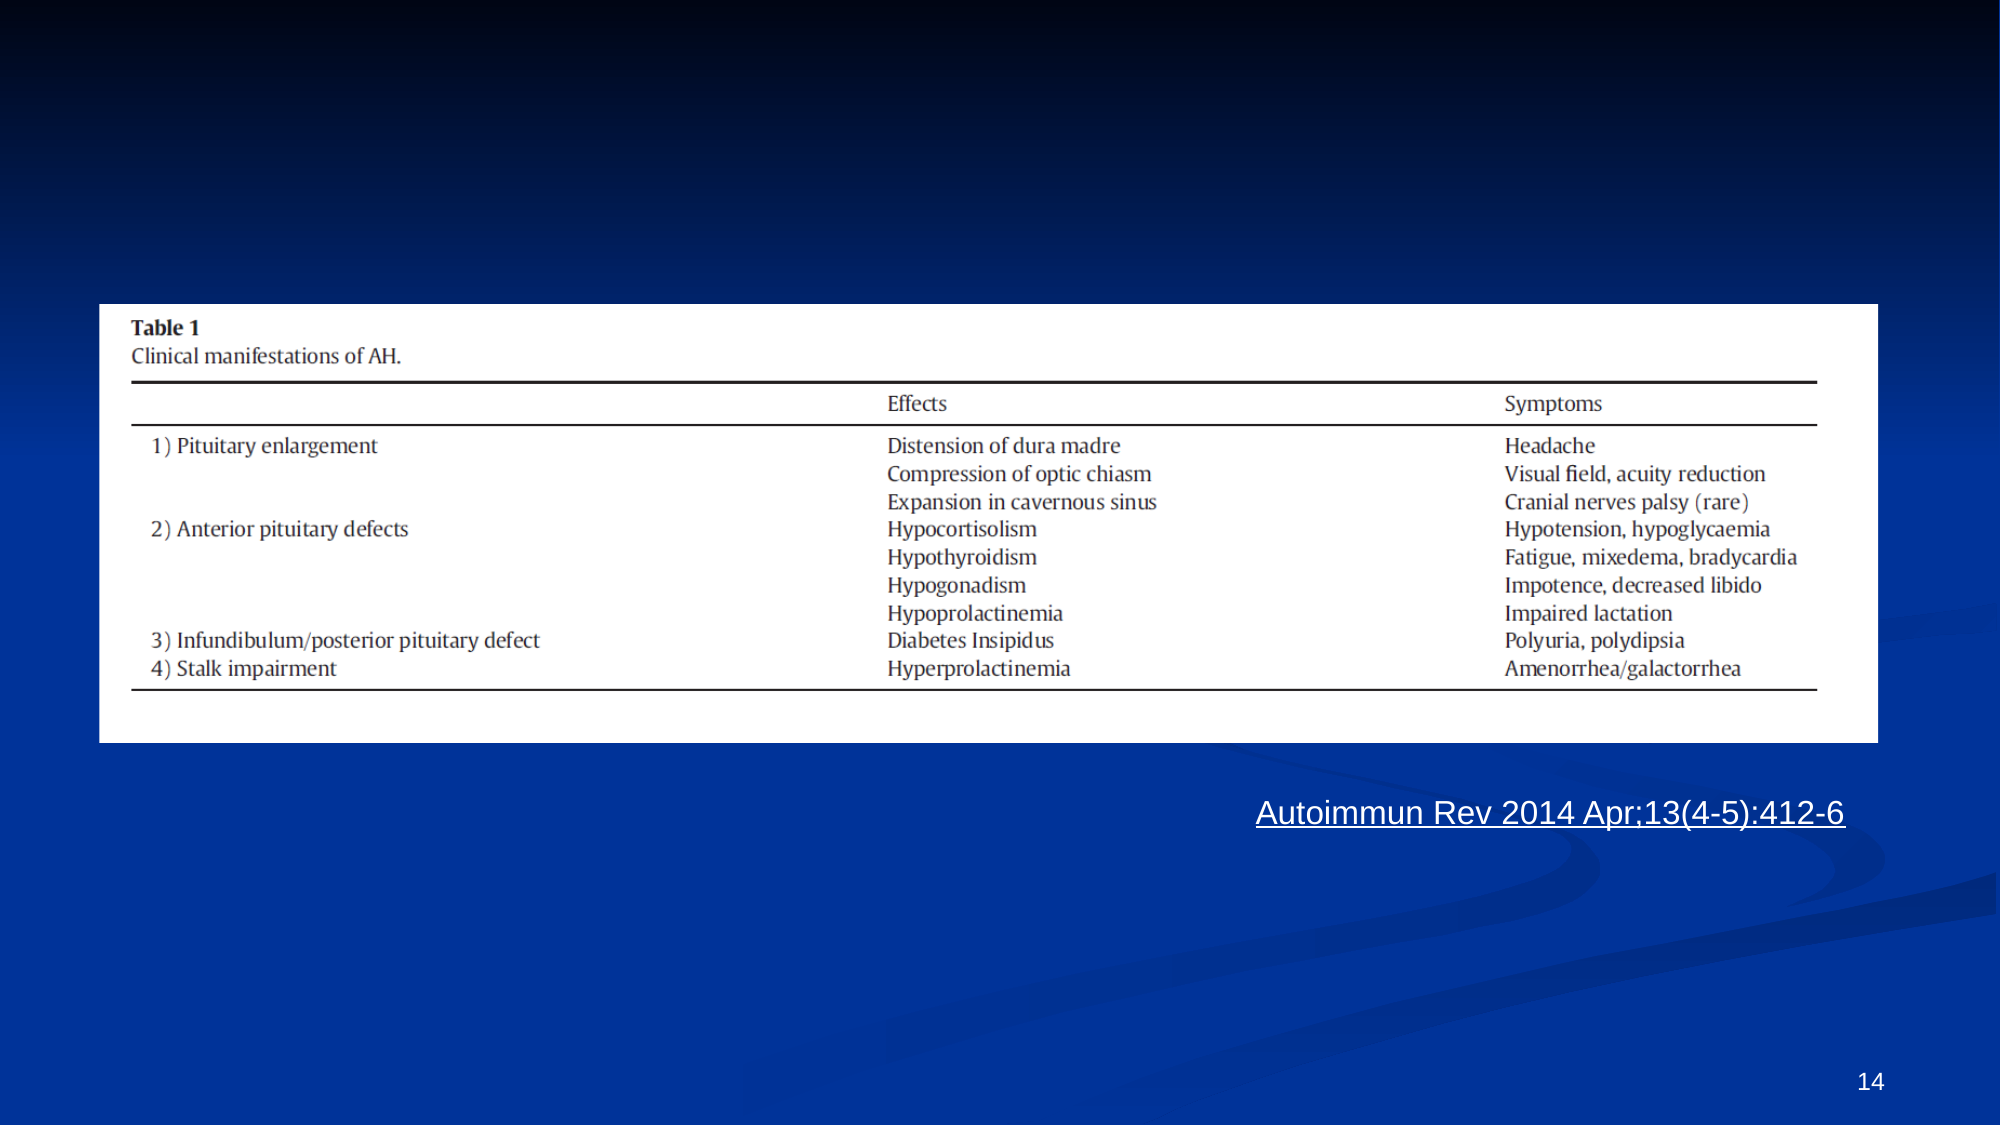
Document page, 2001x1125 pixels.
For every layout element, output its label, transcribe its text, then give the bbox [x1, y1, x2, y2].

picture [99, 304, 1879, 743]
slide_number 14 [1433, 1024, 1901, 1104]
text_box Autoimmun Rev 2014 Apr;13(4-5):412-6 [1240, 783, 1861, 839]
